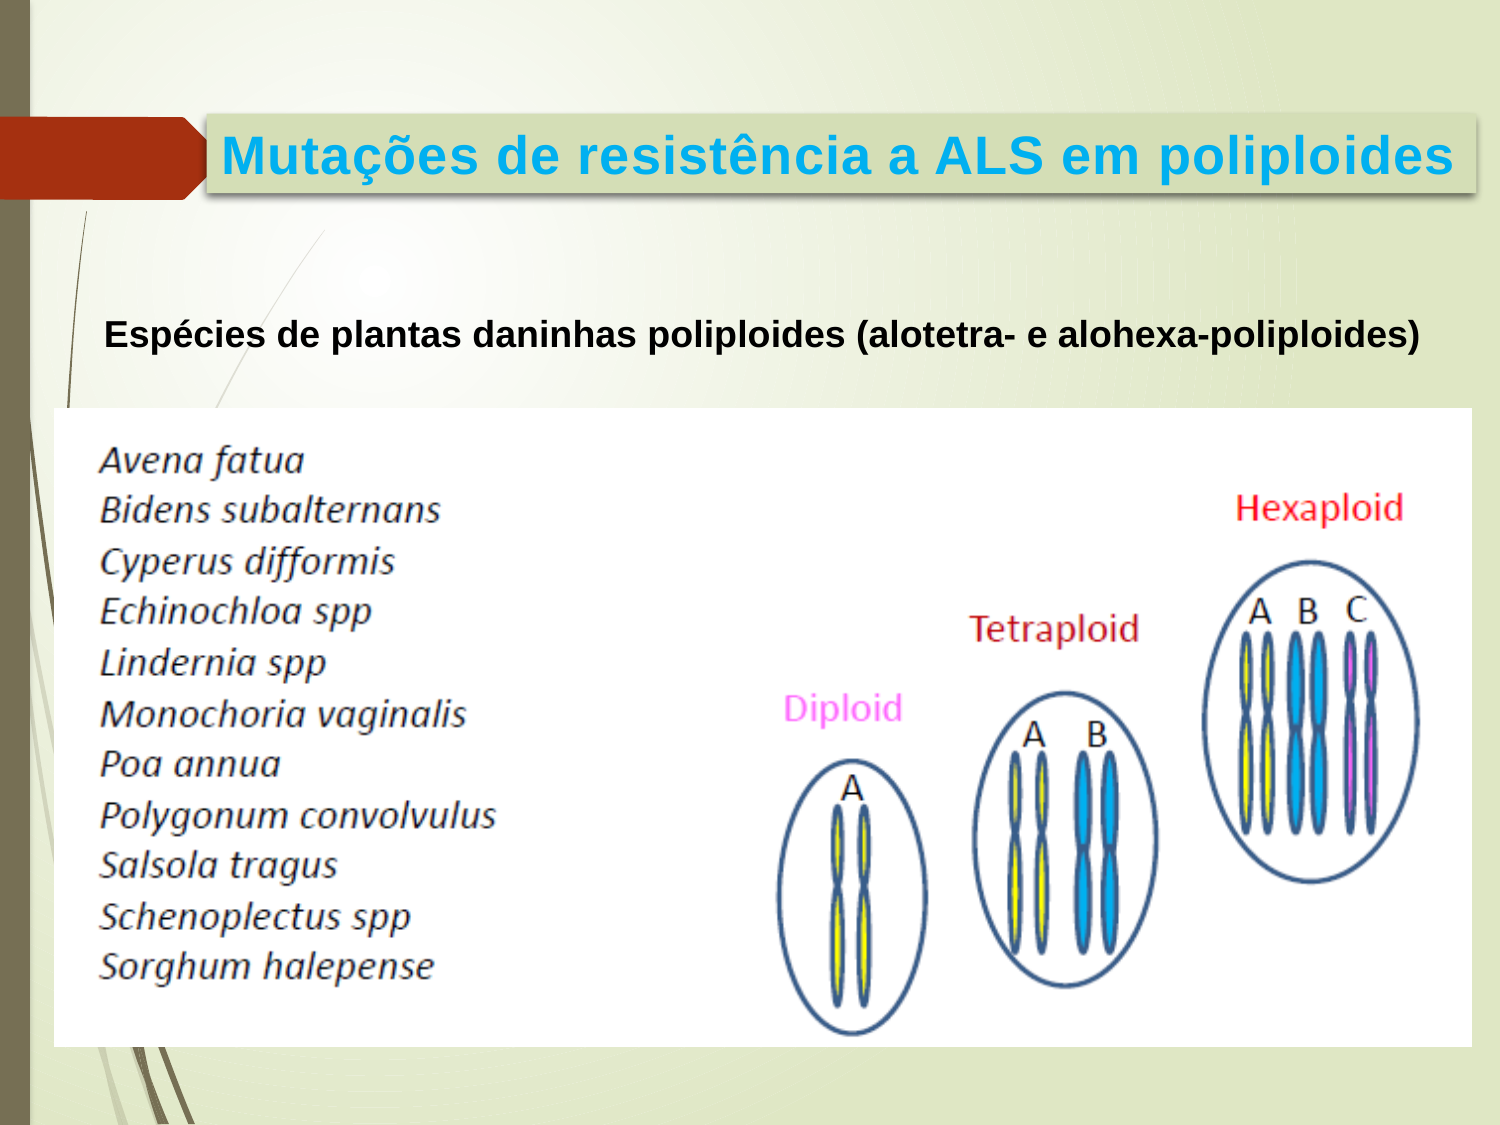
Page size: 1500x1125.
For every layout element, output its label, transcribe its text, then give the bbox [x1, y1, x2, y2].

text_box Mutações de resistência a ALS em poliploides [206, 113, 1477, 194]
text_box Espécies de plantas daninhas poliploides (alotetra- e alohexa-poliploides) [89, 302, 1437, 363]
picture [54, 408, 1472, 1048]
